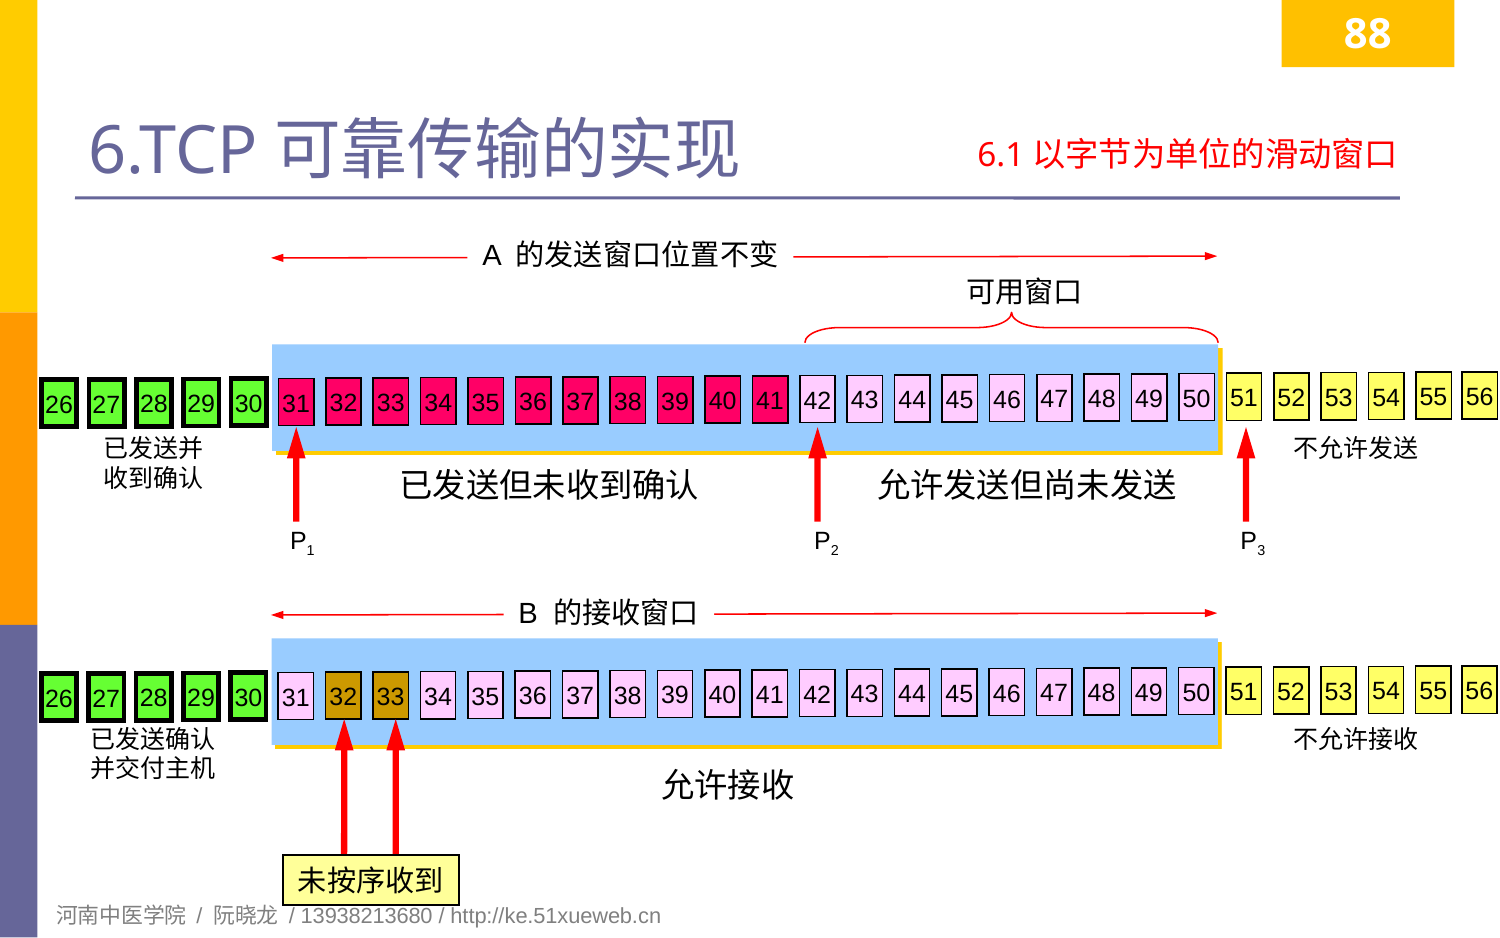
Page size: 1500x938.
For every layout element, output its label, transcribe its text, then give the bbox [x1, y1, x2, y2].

text_box 31 [278, 378, 314, 426]
text_box 已发送但未收到确认 [385, 457, 715, 512]
text_box 34 [420, 377, 457, 425]
text_box 26 [41, 673, 77, 721]
text_box A 的发送窗口位置不变 [467, 229, 794, 279]
text_box 36 [515, 671, 551, 719]
text_box 47 [1036, 668, 1072, 716]
title 6.TCP可靠传输的实现 [75, 37, 1425, 194]
text_box 43 [847, 375, 883, 423]
text_box P1 [275, 516, 330, 566]
text_box 30 [231, 378, 267, 426]
text_box [811, 427, 824, 516]
text_box [804, 316, 1219, 343]
text_box 46 [989, 374, 1025, 422]
list 6.1以字节为单位的滑动窗口 [939, 126, 1412, 186]
slide_number 88 [1281, 0, 1455, 68]
text_box 37 [562, 376, 599, 424]
text_box 32 [325, 378, 362, 426]
text_box 30 [230, 672, 267, 720]
text_box 55 [1415, 372, 1452, 420]
text_box 33 [372, 671, 409, 719]
text_box 29 [183, 672, 219, 721]
text_box 44 [894, 669, 930, 717]
text_box P2 [799, 516, 854, 566]
text_box 50 [1178, 373, 1215, 421]
text_box 不允许接收 [1278, 715, 1434, 761]
text_box 28 [136, 673, 172, 721]
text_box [343, 718, 396, 864]
text_box 49 [1131, 667, 1167, 715]
text_box 35 [467, 671, 504, 719]
text_box [715, 608, 1218, 618]
text_box 已发送并 收到确认 [88, 425, 219, 500]
text_box 56 [1461, 666, 1498, 714]
text_box [271, 638, 1218, 745]
text_box 53 [1321, 372, 1357, 420]
text_box 49 [1131, 373, 1167, 421]
text_box 54 [1368, 372, 1404, 420]
text_box 53 [1320, 666, 1357, 714]
text_box 43 [846, 669, 883, 717]
text_box 31 [278, 672, 314, 720]
text_box 38 [610, 376, 646, 424]
text_box 27 [88, 673, 124, 721]
text_box 48 [1083, 668, 1120, 716]
text_box 可用窗口 [951, 266, 1099, 316]
text_box 45 [941, 374, 978, 422]
text_box [1239, 427, 1253, 516]
text_box 50 [1178, 667, 1215, 715]
text_box 40 [704, 670, 741, 718]
text_box 允许接收 [646, 757, 810, 812]
text_box 不允许发送 [1278, 425, 1434, 471]
text_box [290, 427, 303, 516]
text_box 47 [1036, 374, 1073, 422]
text_box B 的接收窗口 [503, 586, 715, 637]
text_box [794, 251, 1218, 261]
text_box [272, 344, 1219, 451]
text_box 39 [657, 376, 693, 424]
text_box 28 [136, 379, 172, 427]
text_box 44 [894, 375, 930, 423]
text_box 52 [1273, 666, 1309, 715]
text_box [270, 610, 503, 620]
text_box P3 [1225, 516, 1281, 566]
text_box 41 [752, 375, 788, 423]
text_box 56 [1462, 372, 1498, 420]
text_box 52 [1273, 372, 1310, 421]
text_box 51 [1226, 373, 1262, 421]
text_box 48 [1084, 373, 1120, 422]
text_box 41 [752, 669, 788, 717]
text_box 29 [183, 378, 220, 427]
text_box 36 [515, 377, 551, 425]
text_box 34 [420, 671, 456, 719]
text_box 33 [373, 377, 409, 425]
text_box 42 [799, 375, 836, 423]
text_box 55 [1415, 666, 1452, 714]
text_box 37 [562, 670, 598, 718]
text_box 35 [468, 377, 504, 425]
text_box 46 [989, 668, 1025, 716]
text_box 32 [325, 672, 361, 720]
text_box 42 [799, 669, 835, 717]
text_box 39 [657, 670, 693, 718]
text_box 26 [41, 379, 77, 427]
text_box 45 [941, 668, 978, 716]
text_box [270, 253, 467, 263]
text_box 允许发送但尚未发送 [862, 457, 1192, 512]
text_box 51 [1226, 667, 1262, 715]
text_box 未按序收到 [282, 855, 459, 905]
text_box 54 [1368, 666, 1404, 714]
text_box 27 [88, 379, 125, 427]
text_box 已发送确认 并交付主机 [75, 715, 231, 791]
text_box 40 [705, 376, 741, 424]
text_box 38 [609, 670, 646, 718]
